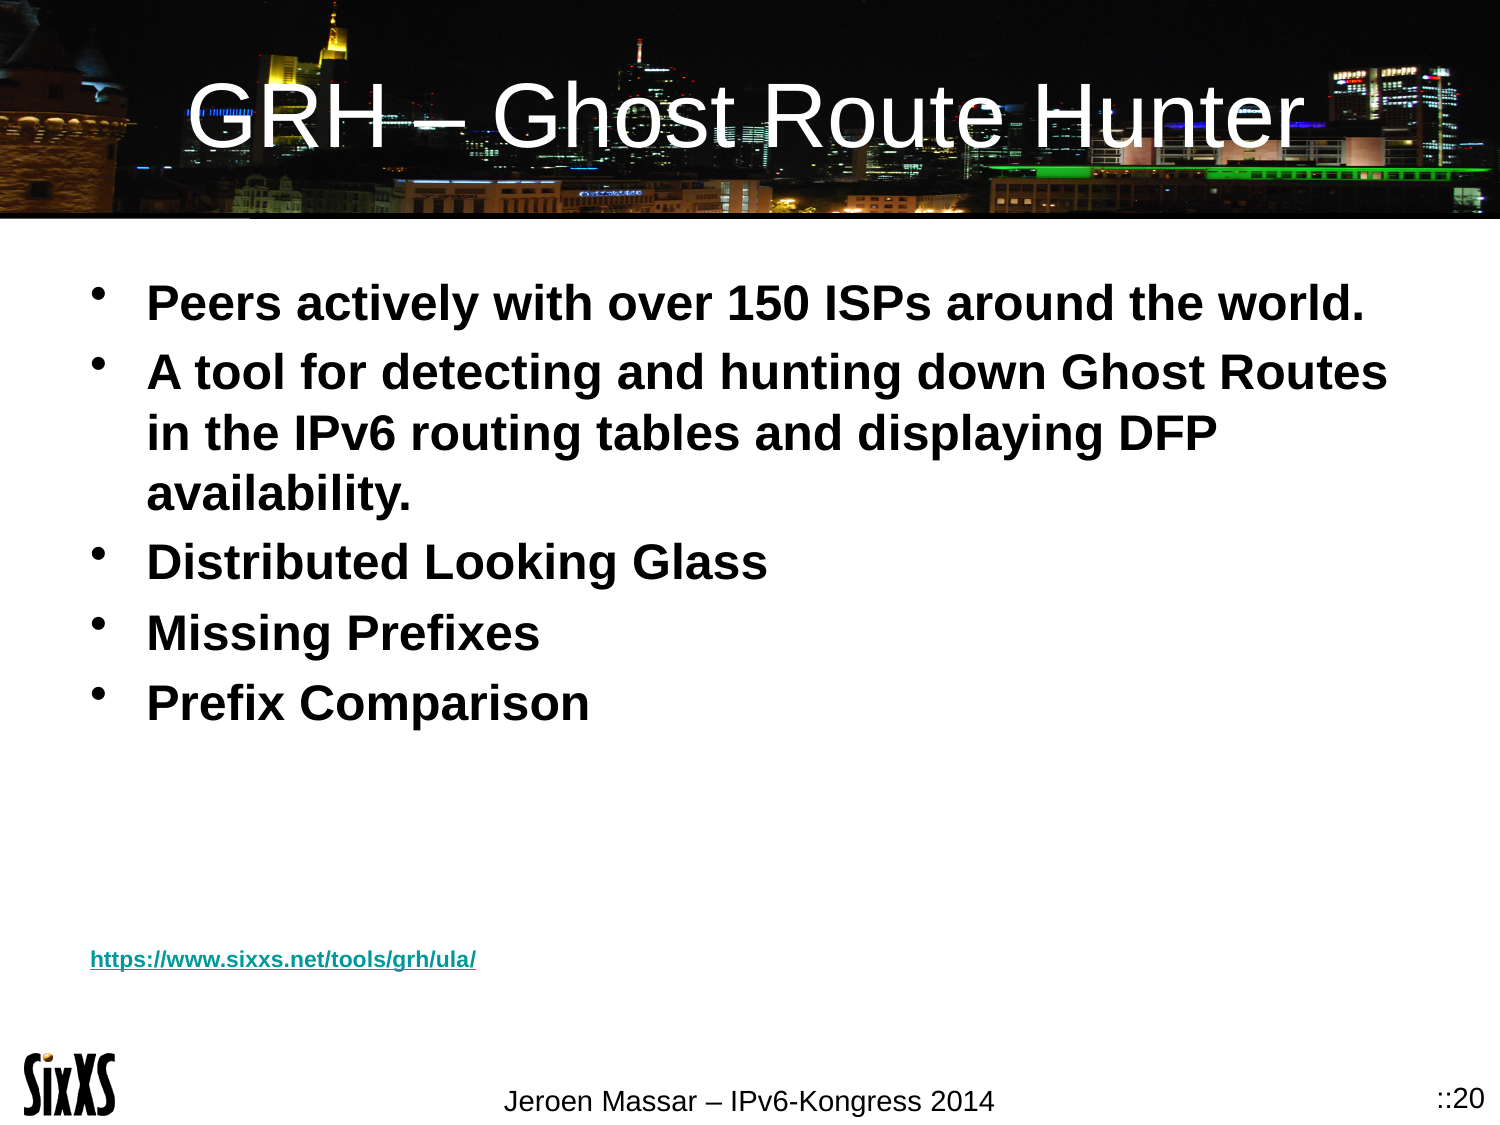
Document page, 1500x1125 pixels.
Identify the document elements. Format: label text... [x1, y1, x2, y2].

list Peers actively with over 150 ISPs around the world. A tool for detecting and hunting down Ghost Routes in the IPv6 routing tables and displaying DFP availability. Distributed Looking Glass Missing Prefixes Prefix Comparison https://www.sixxs.net/tools/grh/ula/ [75, 262, 1425, 1005]
title GRH – Ghost Route Hunter [74, 37, 1420, 184]
picture [0, 0, 1500, 213]
picture [21, 1037, 116, 1125]
